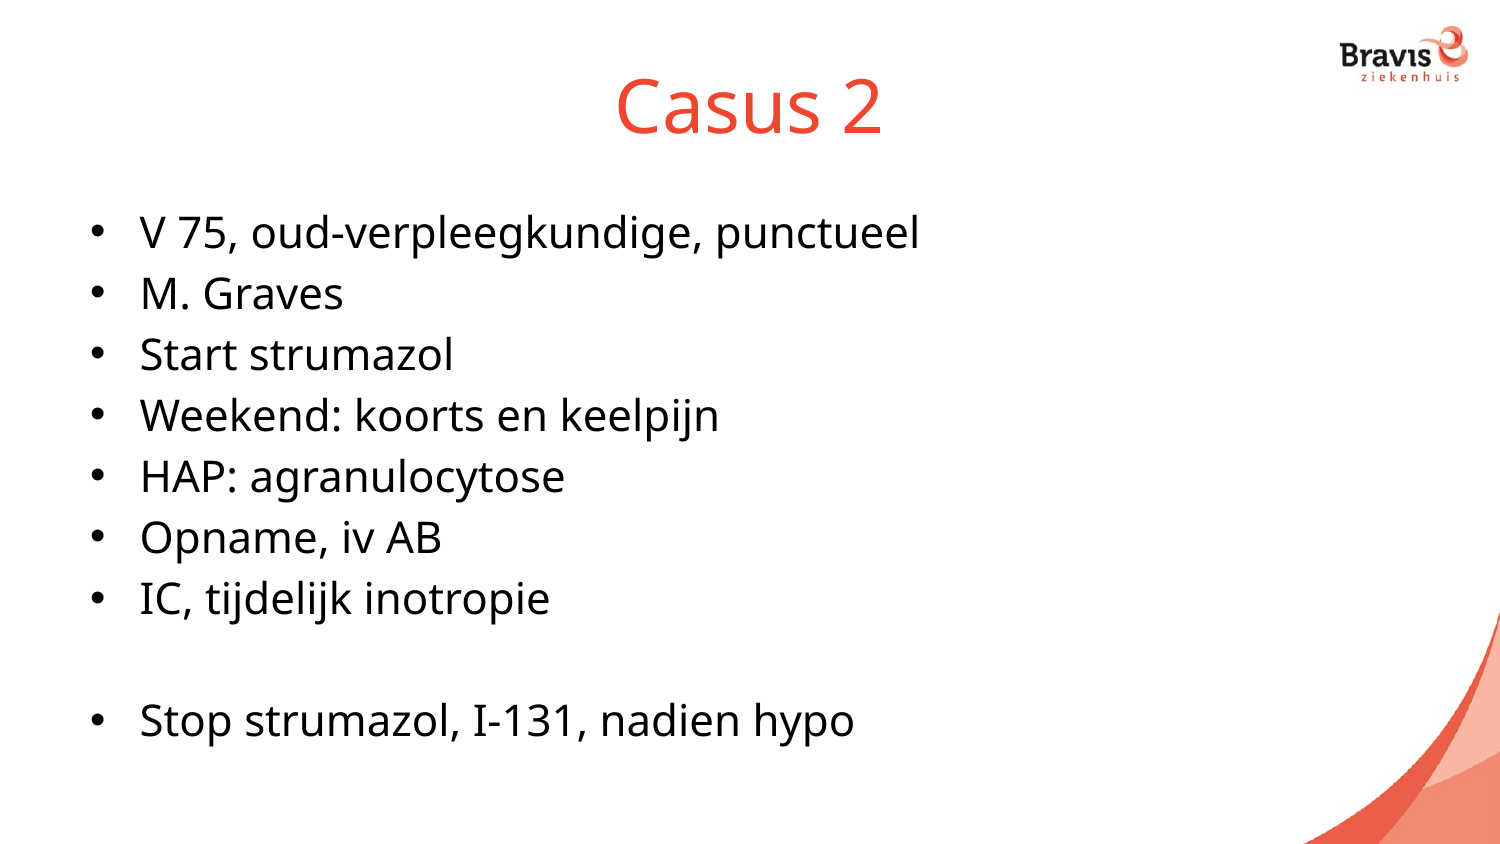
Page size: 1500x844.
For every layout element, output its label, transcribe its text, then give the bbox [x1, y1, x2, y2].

title Casus 2 [74, 33, 1426, 175]
list V 75, oud-verpleegkundige, punctueel M. Graves Start strumazol Weekend: koorts en keelpijn HAP: agranulocytose Opname, iv AB IC, tijdelijk inotropie Stop strumazol, I-131, nadien hypo [74, 196, 1426, 754]
picture [0, 0, 1500, 844]
